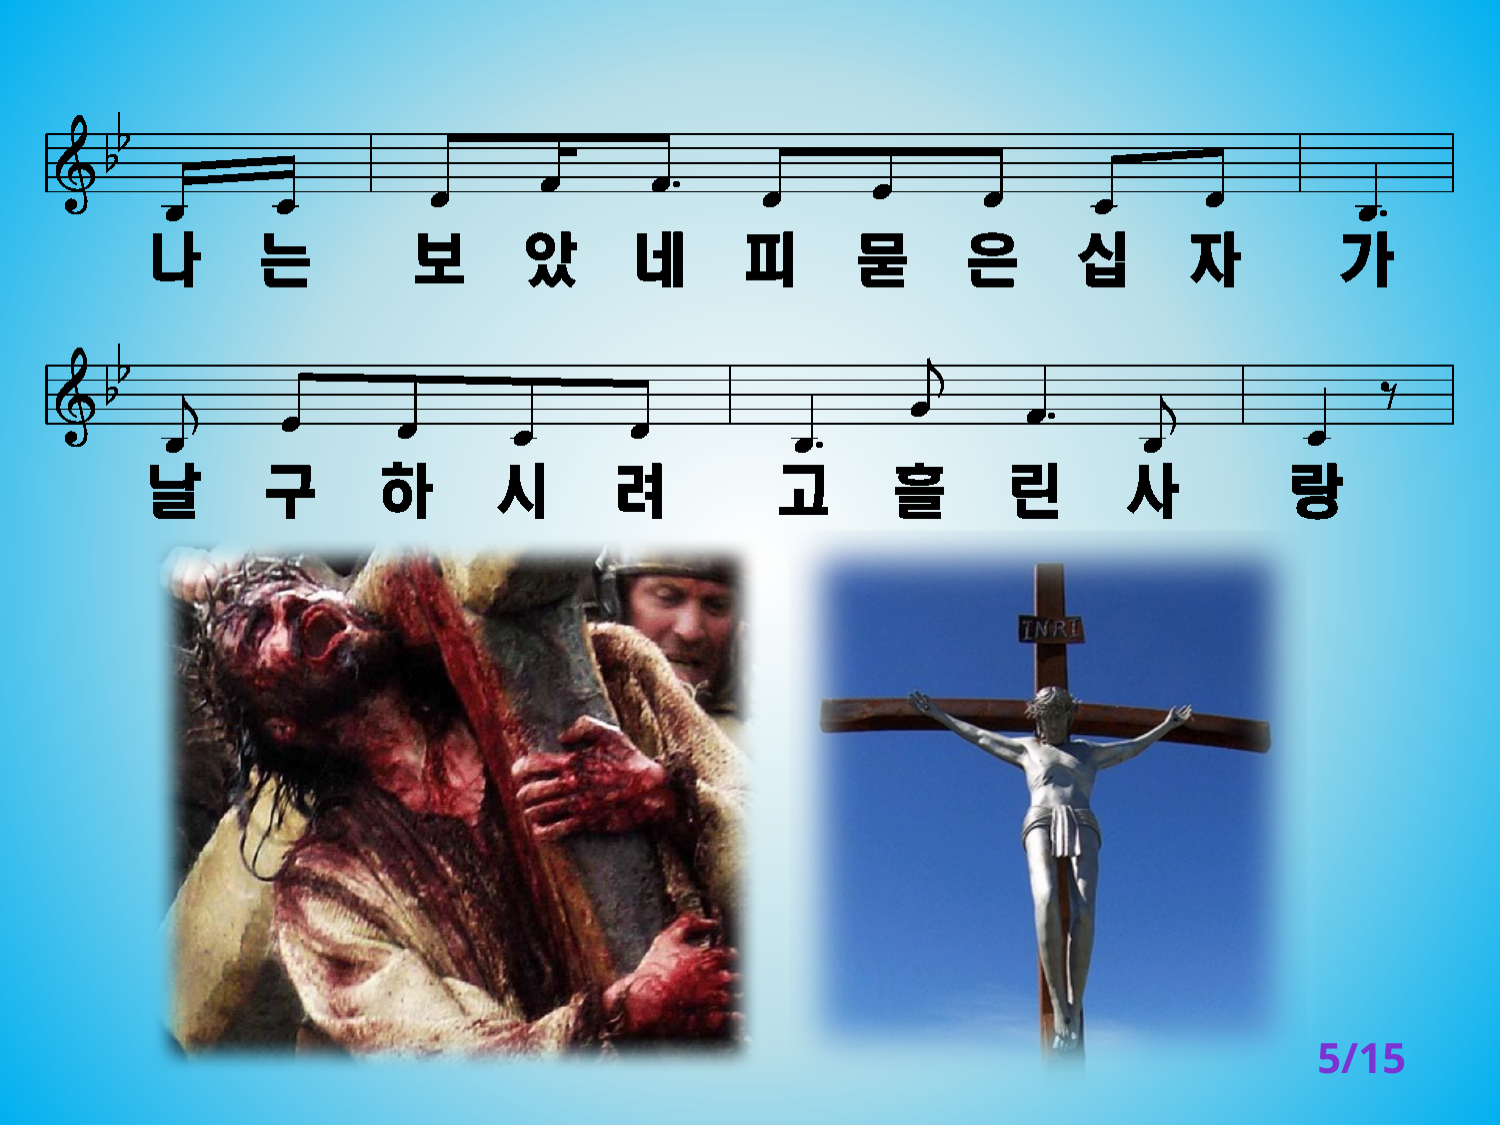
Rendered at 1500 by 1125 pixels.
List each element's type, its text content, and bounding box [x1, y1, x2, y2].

picture [0, 0, 1500, 1125]
text_box 5/15 [1302, 1024, 1422, 1090]
